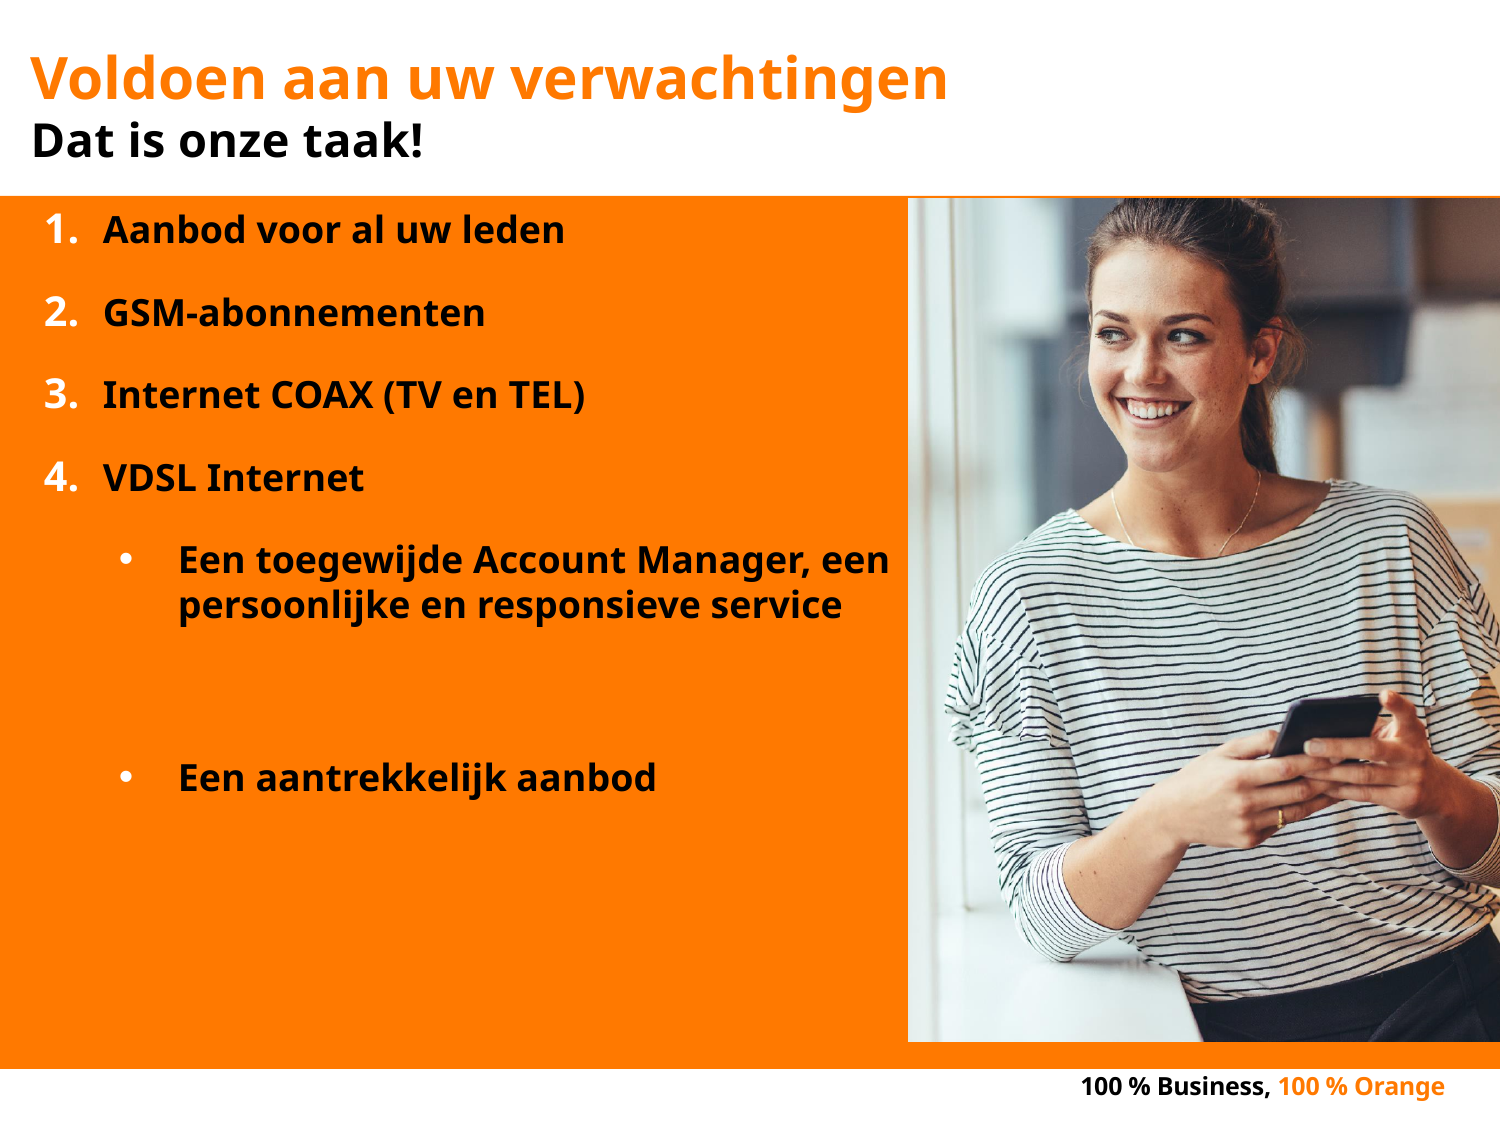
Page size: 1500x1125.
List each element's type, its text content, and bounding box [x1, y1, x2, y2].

text_box 100 % Business, 100 % Orange [1078, 1068, 1453, 1101]
text_box Aanbod voor al uw leden GSM-abonnementen Internet COAX (TV en TEL) VDSL Internet Een toegewijde Account Manager, een persoonlijke en responsieve service Een aantrekkelijk aanbod [29, 198, 906, 806]
text_box Voldoen aan uw verwachtingen Dat is onze taak! [29, 39, 1123, 167]
picture [907, 198, 1500, 1042]
text_box [0, 195, 1500, 1069]
